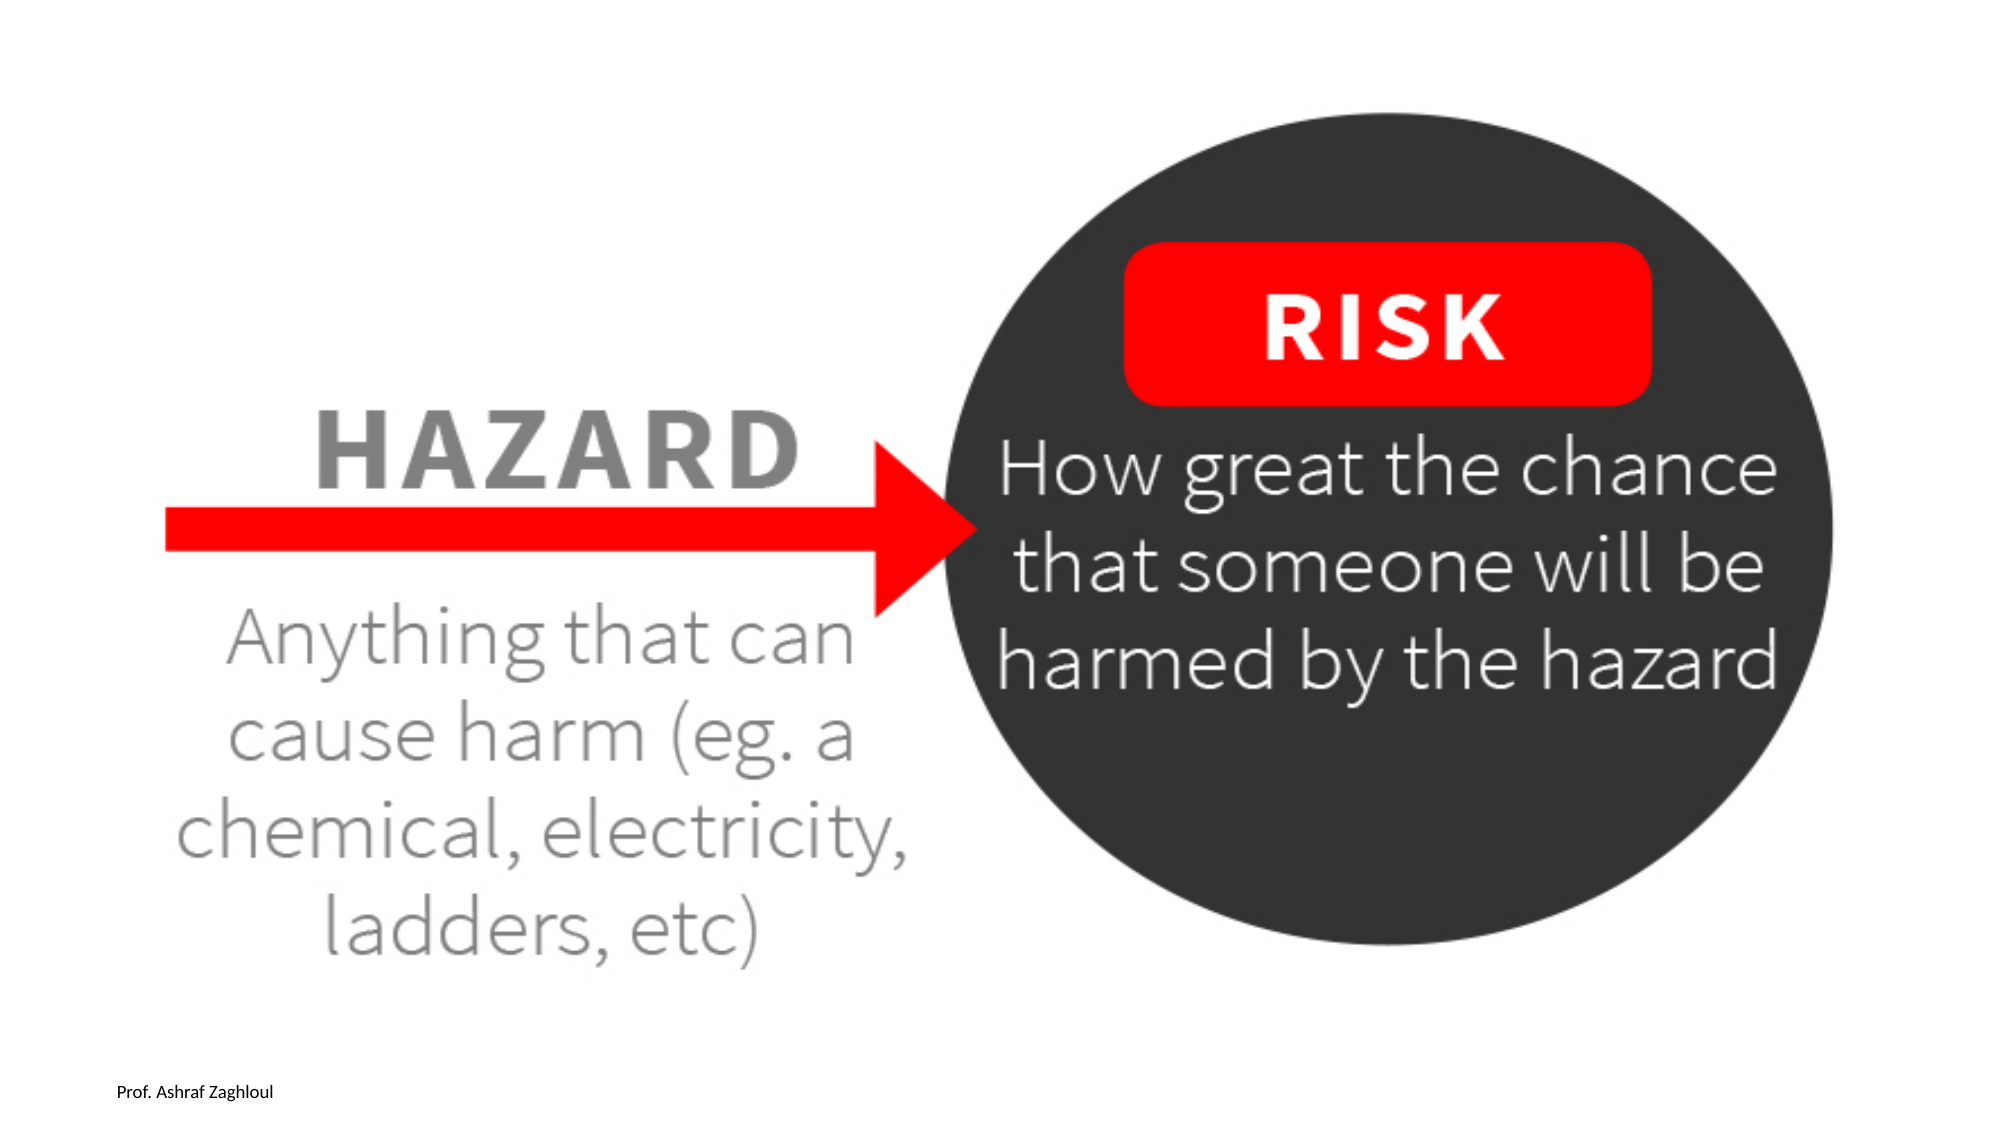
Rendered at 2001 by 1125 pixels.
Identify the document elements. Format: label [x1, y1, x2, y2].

picture [96, 69, 1867, 1026]
